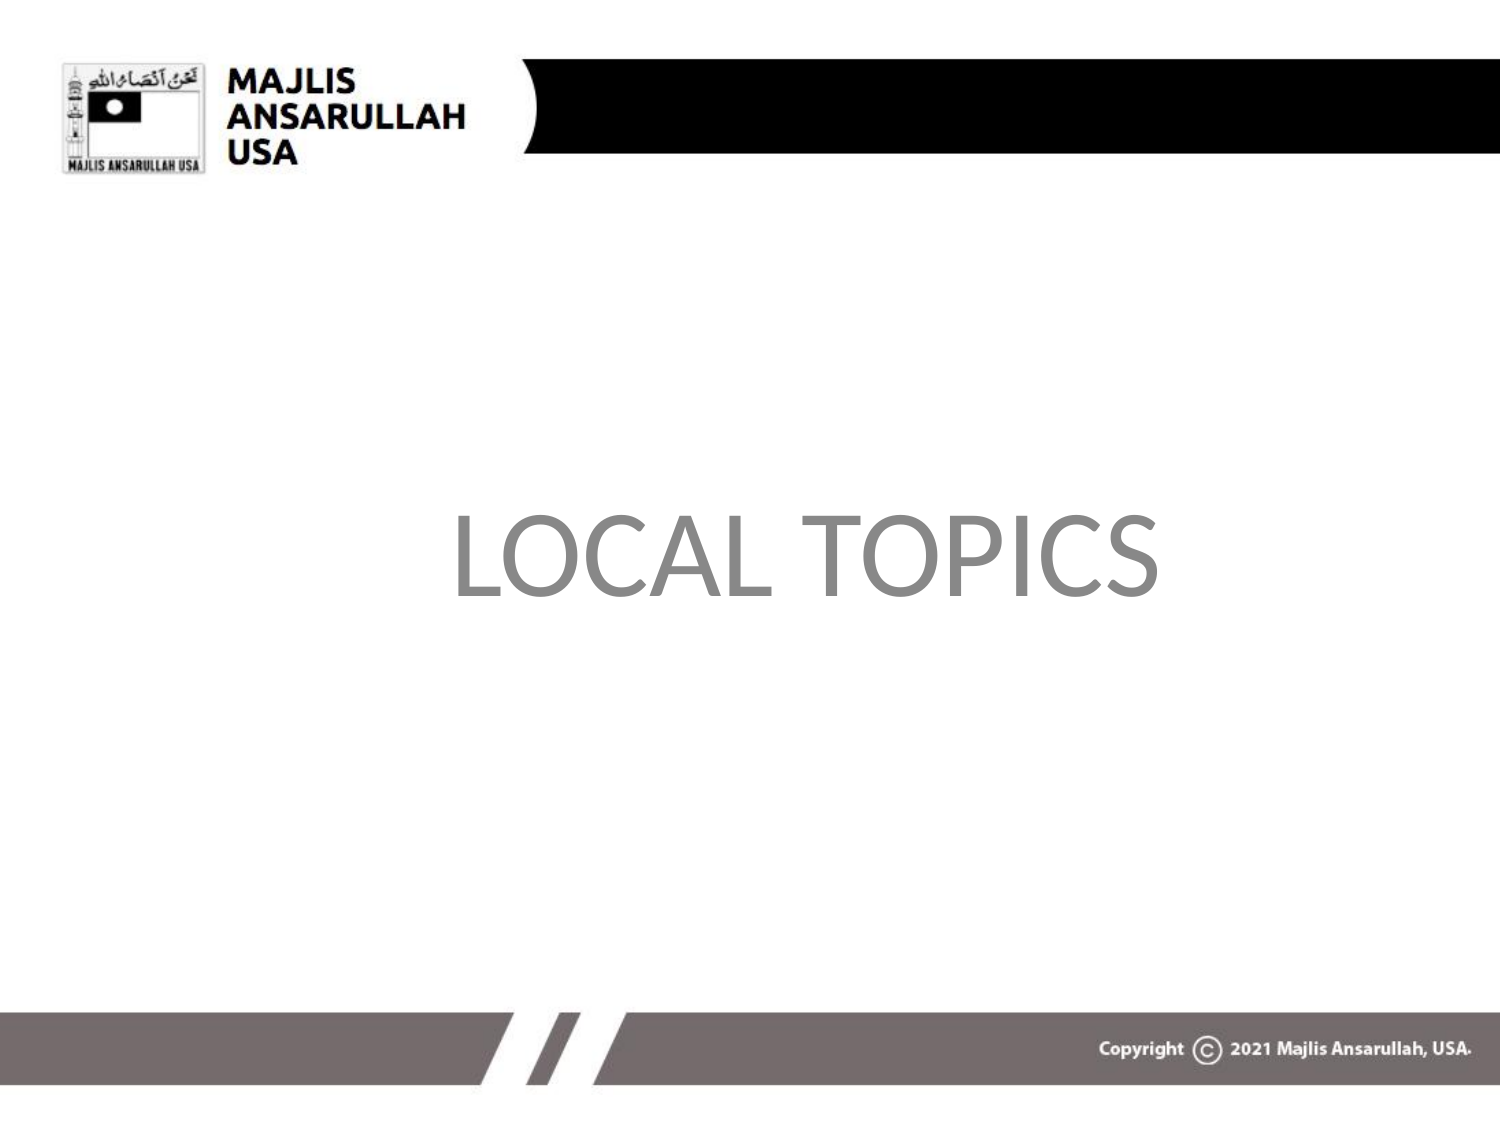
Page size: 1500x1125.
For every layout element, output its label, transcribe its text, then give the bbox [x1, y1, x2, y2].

picture [0, 0, 1500, 1125]
list LOCAL TOPICS [442, 330, 1229, 630]
